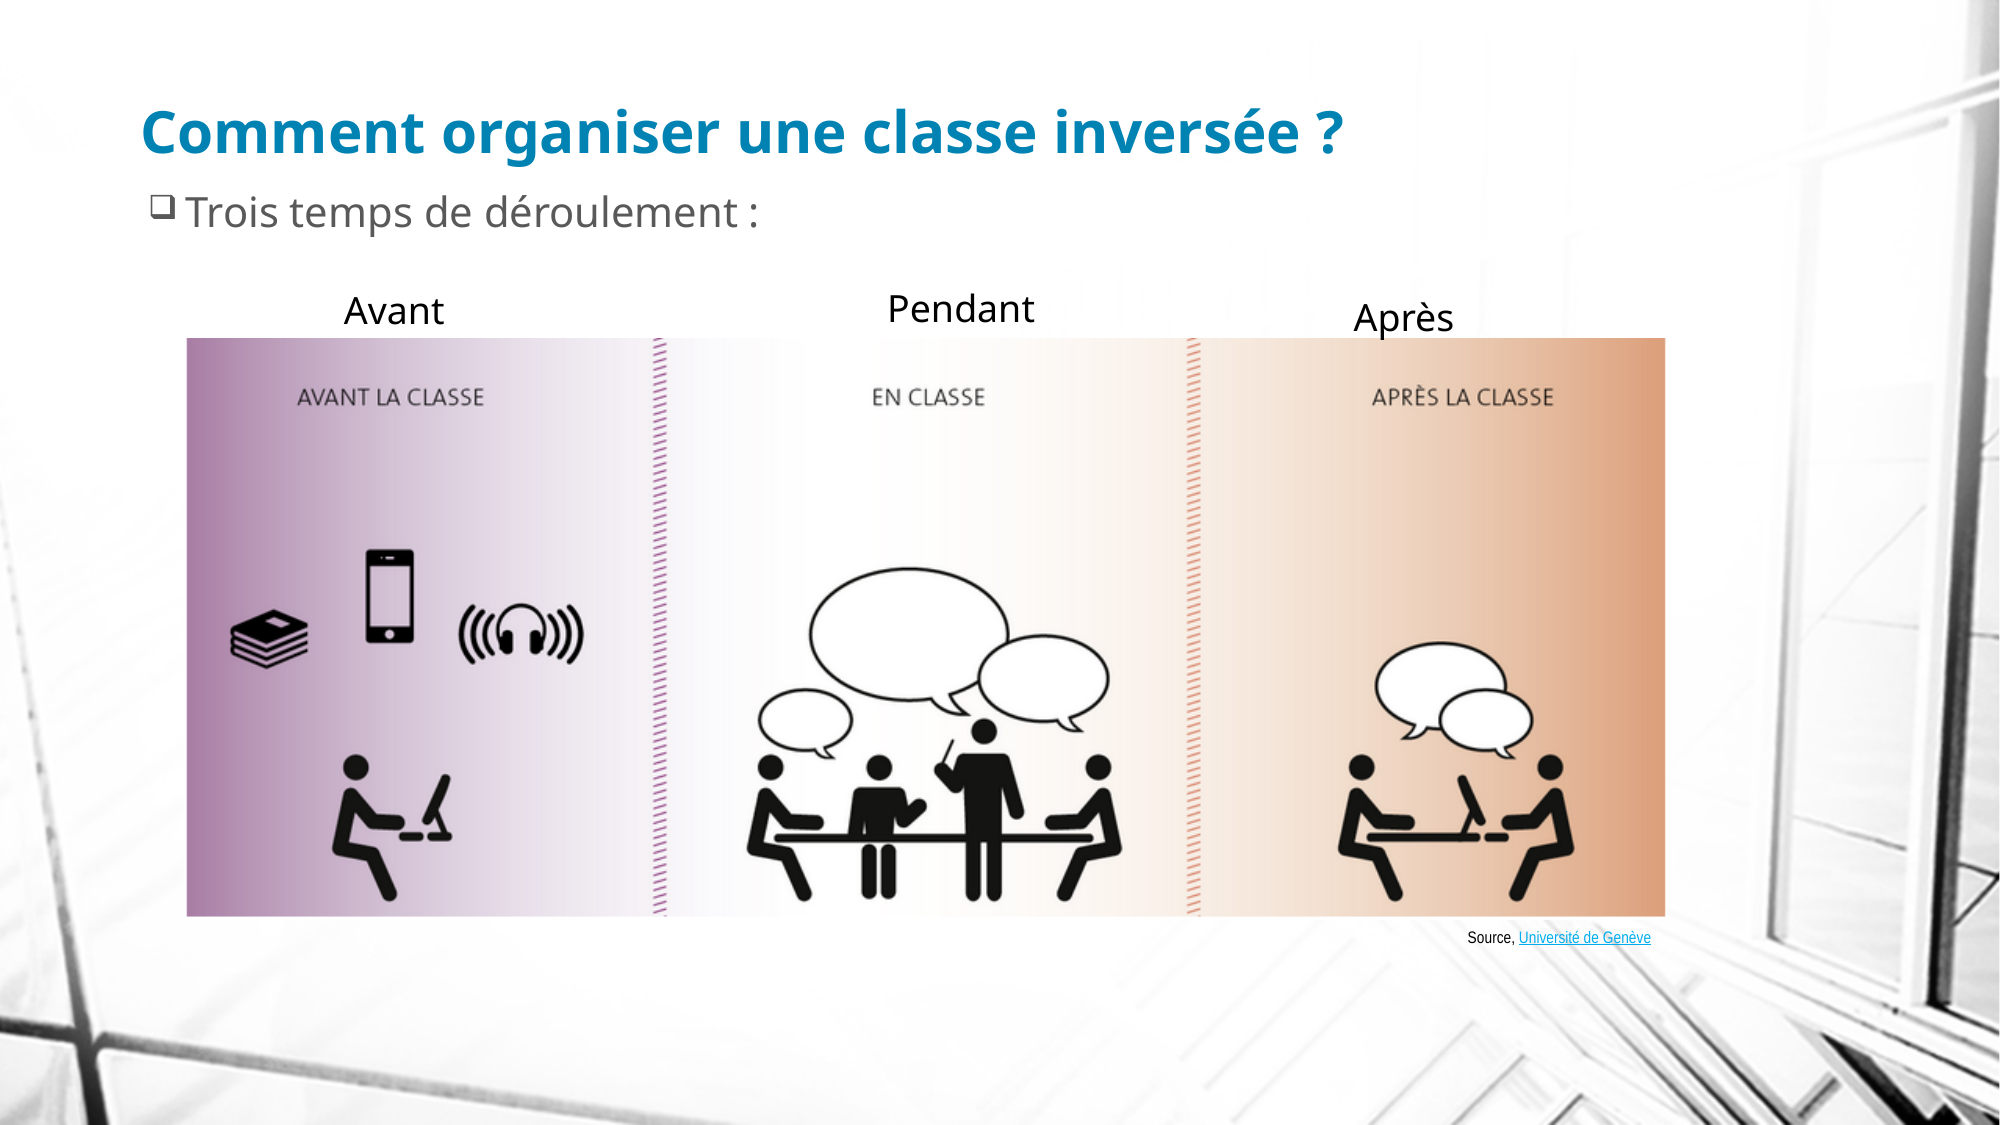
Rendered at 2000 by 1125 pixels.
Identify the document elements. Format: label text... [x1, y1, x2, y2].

text_box Après [1338, 286, 1470, 337]
list Trois temps de déroulement : [125, 184, 1862, 246]
text_box Avant [329, 279, 460, 337]
picture [0, 0, 2000, 1125]
text_box Pendant [872, 277, 1050, 337]
text_box Source, Université de Genève [1445, 920, 1667, 954]
title Comment organiser une classe inversée ? [125, 87, 1862, 173]
